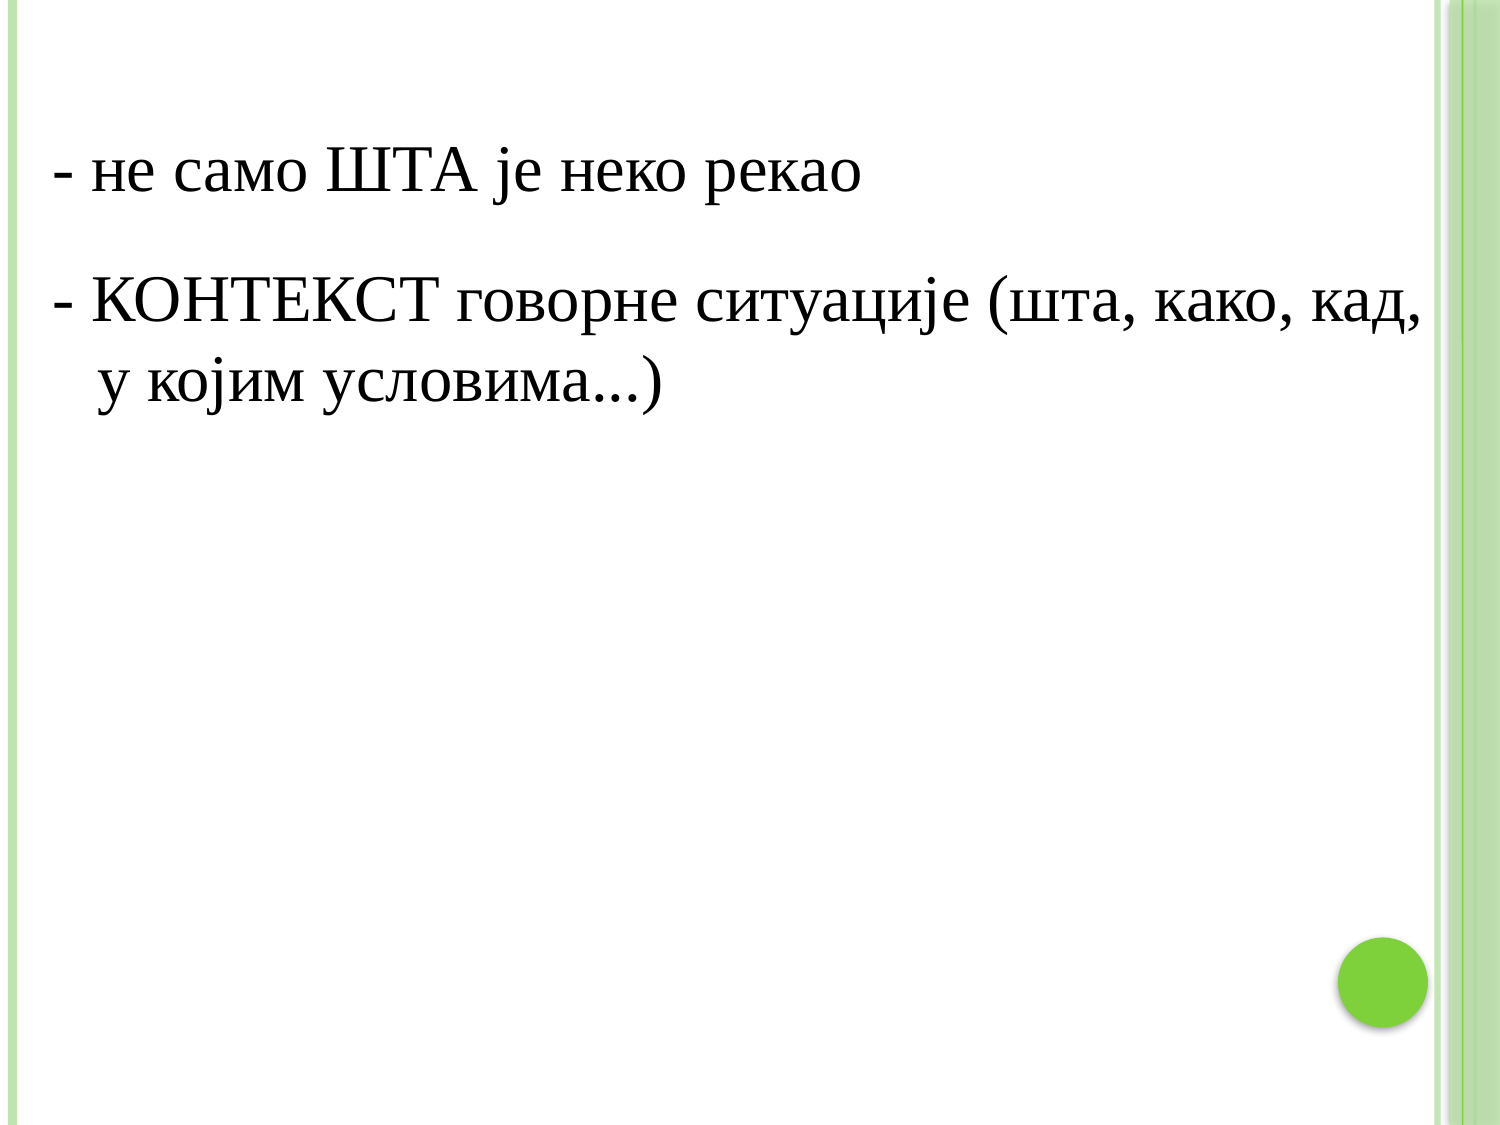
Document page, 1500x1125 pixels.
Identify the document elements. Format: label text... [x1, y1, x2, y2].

list - не само ШТА је неко рекао - КОНТЕКСТ говорне ситуације (шта, како, кад, у којим условима...) [37, 24, 1463, 1062]
